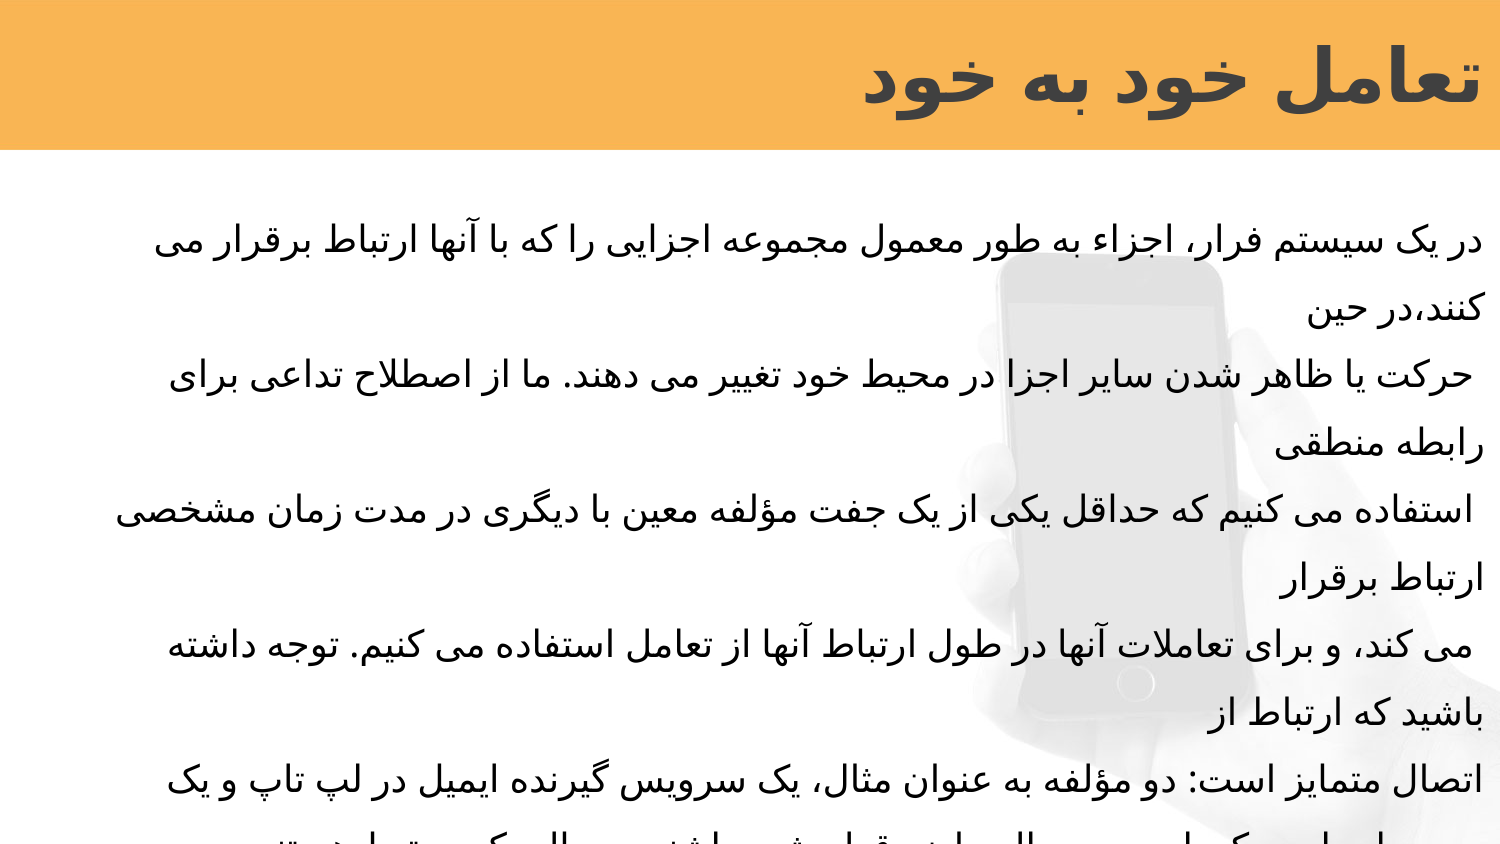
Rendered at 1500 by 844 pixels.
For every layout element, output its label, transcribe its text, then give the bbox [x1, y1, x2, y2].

picture [0, 146, 1500, 844]
title تعامل خود به خود [0, 0, 1500, 146]
text_box در یک سیستم فرار، اجزاء به طور معمول مجموعه اجزایی را که با آنها ارتباط برقرار می کنند،در حین حرکت یا ظاهر شدن سایر اجزا در محیط خود تغییر می دهند. ما از اصطلاح تداعی برای رابطه منطقی استفاده می کنیم که حداقل یکی از یک جفت مؤلفه معین با دیگری در مدت زمان مشخصی ارتباط برقرار می کند، و برای تعاملات آنها در طول ارتباط آنها از تعامل استفاده می کنیم. توجه داشته باشید که ارتباط از اتصال متمایز است: دو مؤلفه به عنوان مثال، یک سرویس گیرنده ایمیل در لپ تاپ و یک سرور ایمیل ممکن است در حال حاضر قطع شده باشند در حالی که مرتبط هستند. [94, 185, 1500, 844]
